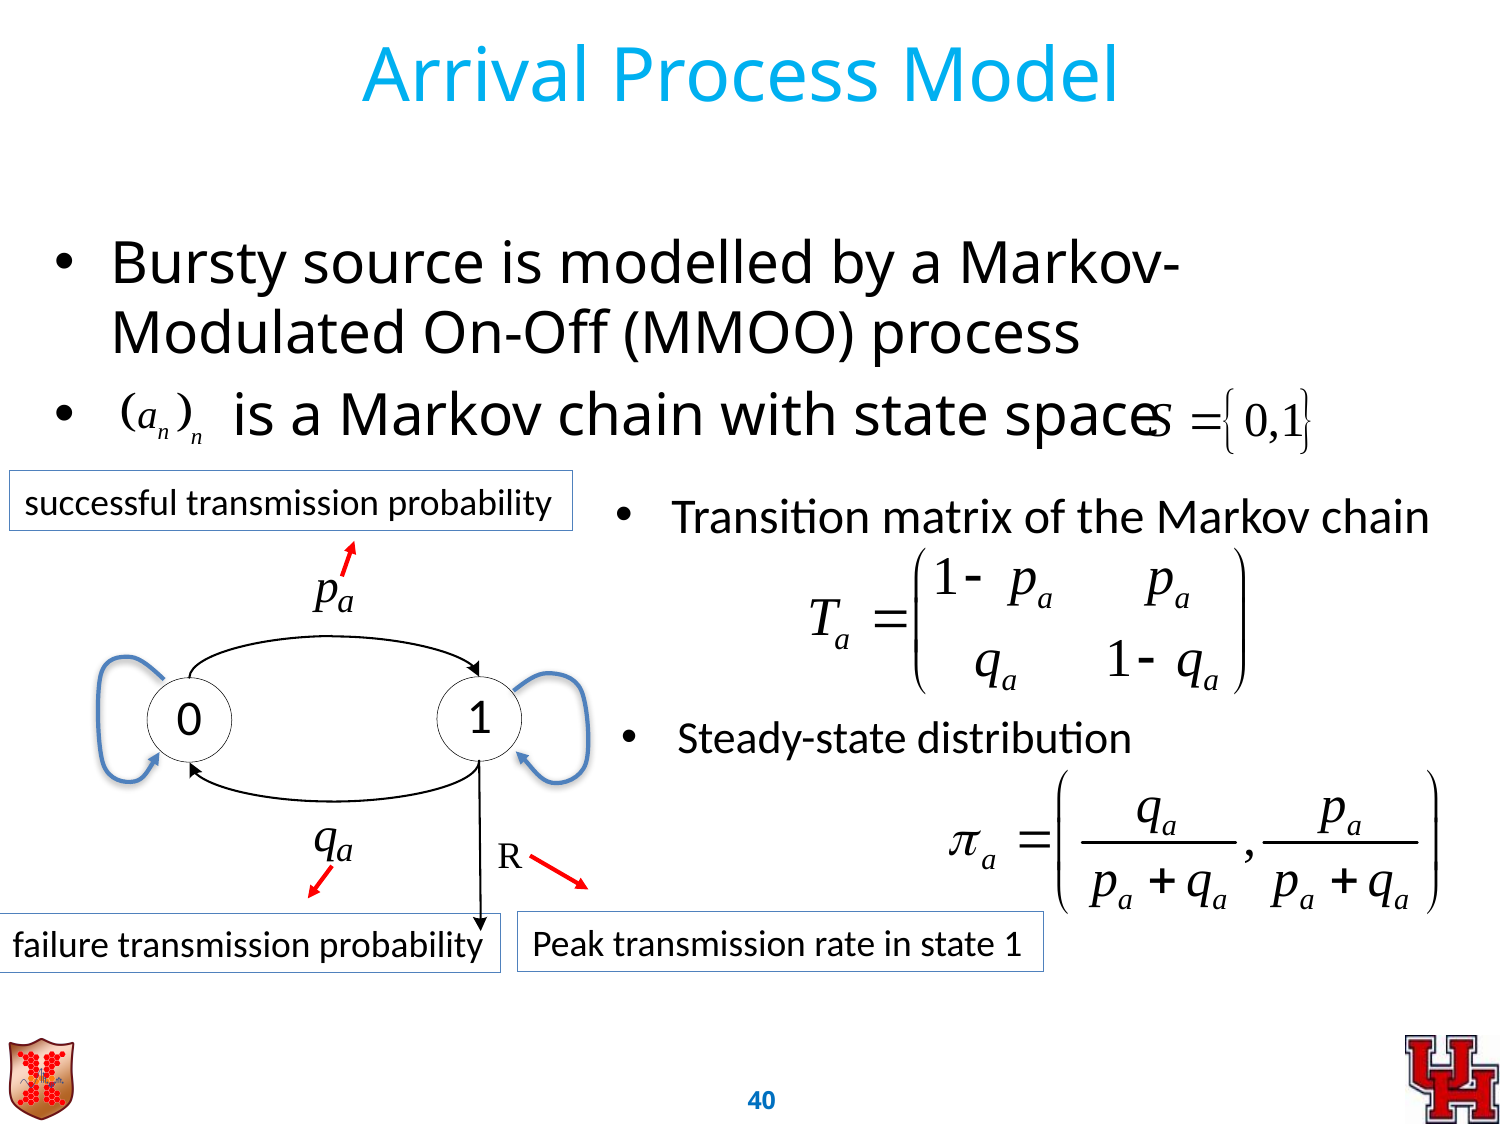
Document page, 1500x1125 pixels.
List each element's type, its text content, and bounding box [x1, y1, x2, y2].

slide_number 39 [691, 1078, 832, 1125]
text_box Bursty source is modelled by a Markov-Modulated On-Off (MMOO) process is a Markov chain with state space [39, 218, 1446, 913]
text_box Transition matrix of the Markov chain [600, 475, 1457, 551]
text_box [115, 384, 211, 453]
text_box Arrival Process Model [38, 19, 1446, 207]
text_box successful transmission probability [9, 470, 573, 531]
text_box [1139, 383, 1327, 466]
picture [1405, 1035, 1500, 1124]
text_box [801, 534, 1262, 709]
text_box Peak transmission rate in state 1 [517, 911, 1044, 972]
text_box Steady-state distribution [606, 700, 1215, 771]
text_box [97, 567, 589, 949]
text_box Bursty source is modelled by a Markov-Modulated On-Off (MMOO) process is a Markov chain with state space [39, 934, 1446, 1004]
text_box failure transmission probability [0, 913, 501, 973]
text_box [942, 759, 1453, 926]
picture [0, 1036, 101, 1125]
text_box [341, 540, 355, 565]
